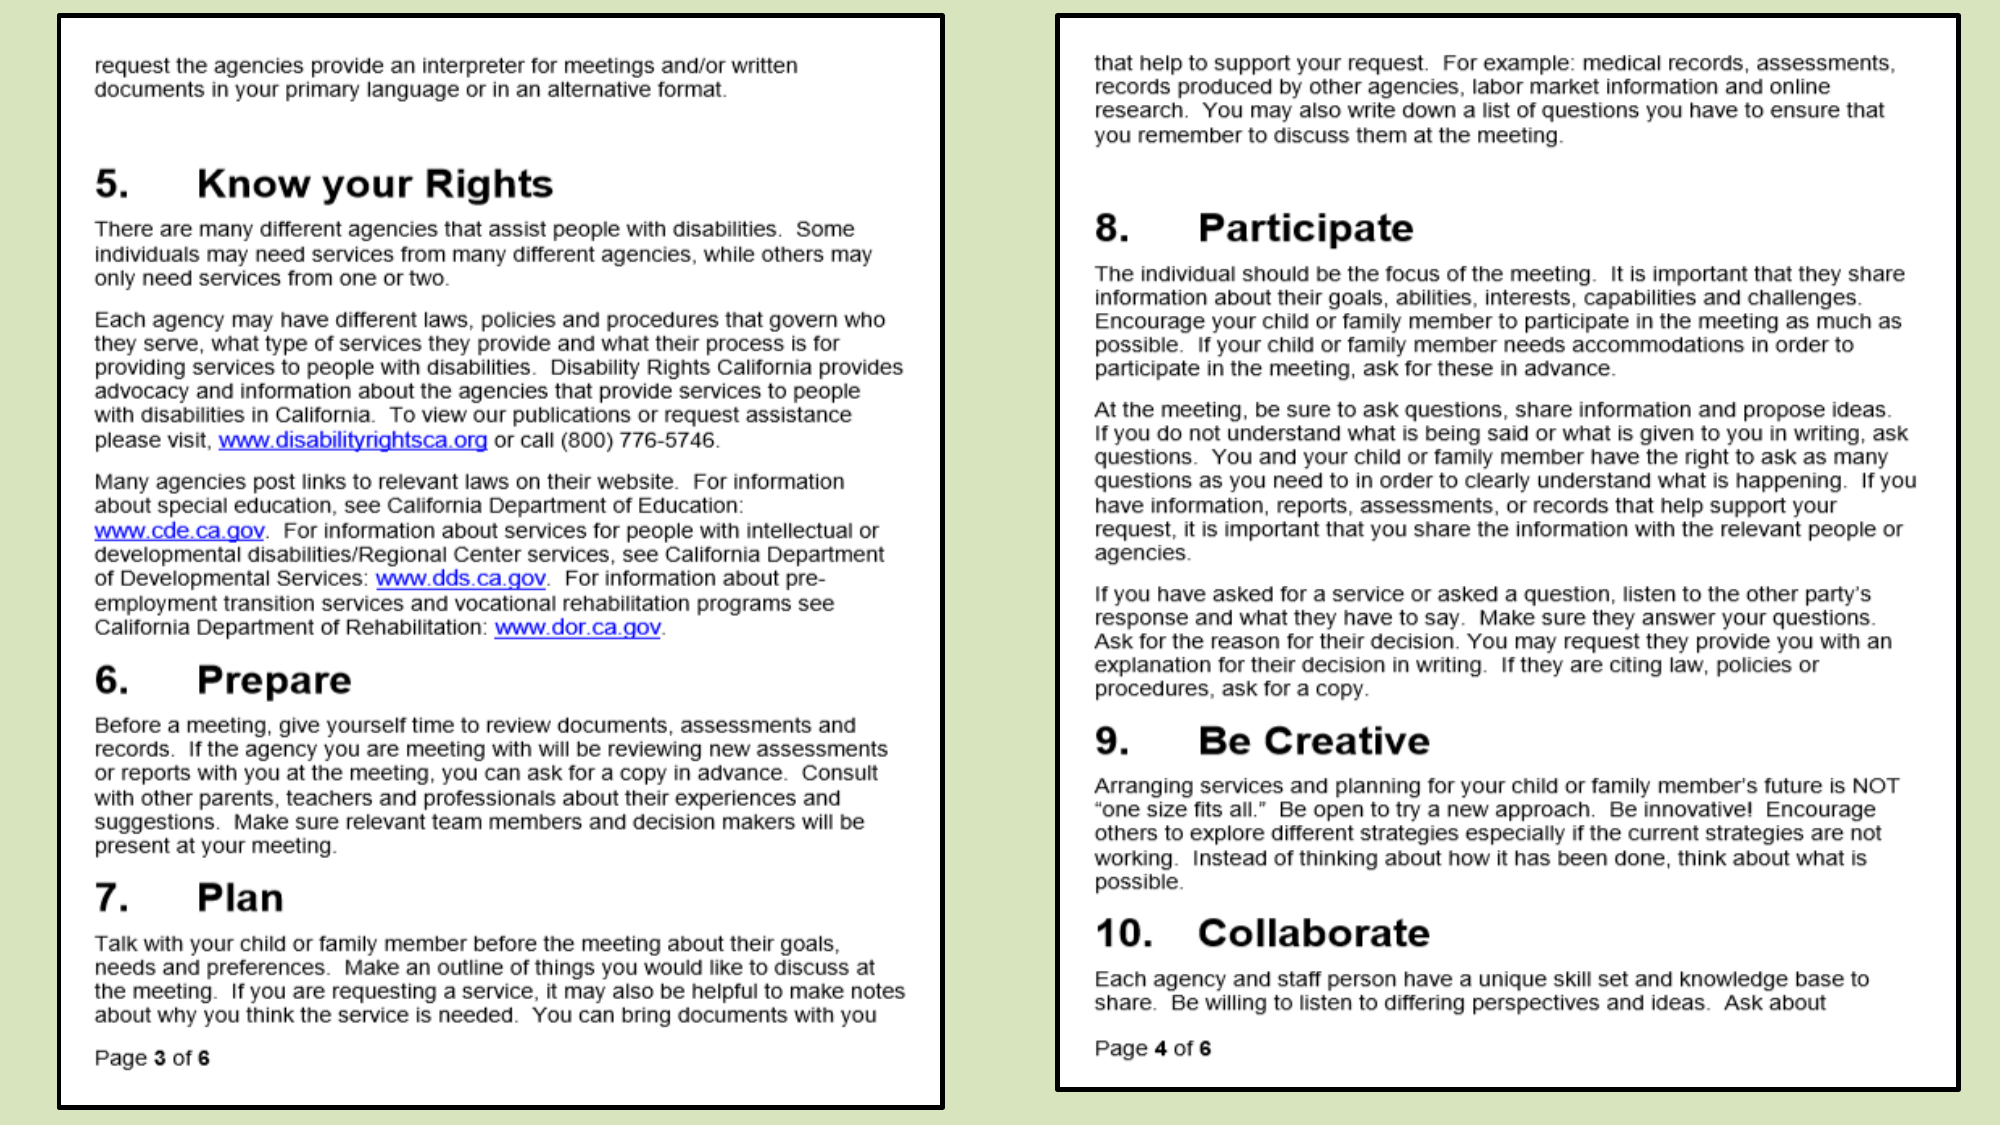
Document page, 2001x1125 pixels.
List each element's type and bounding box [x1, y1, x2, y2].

picture [1059, 17, 1957, 1088]
picture [61, 17, 941, 1106]
